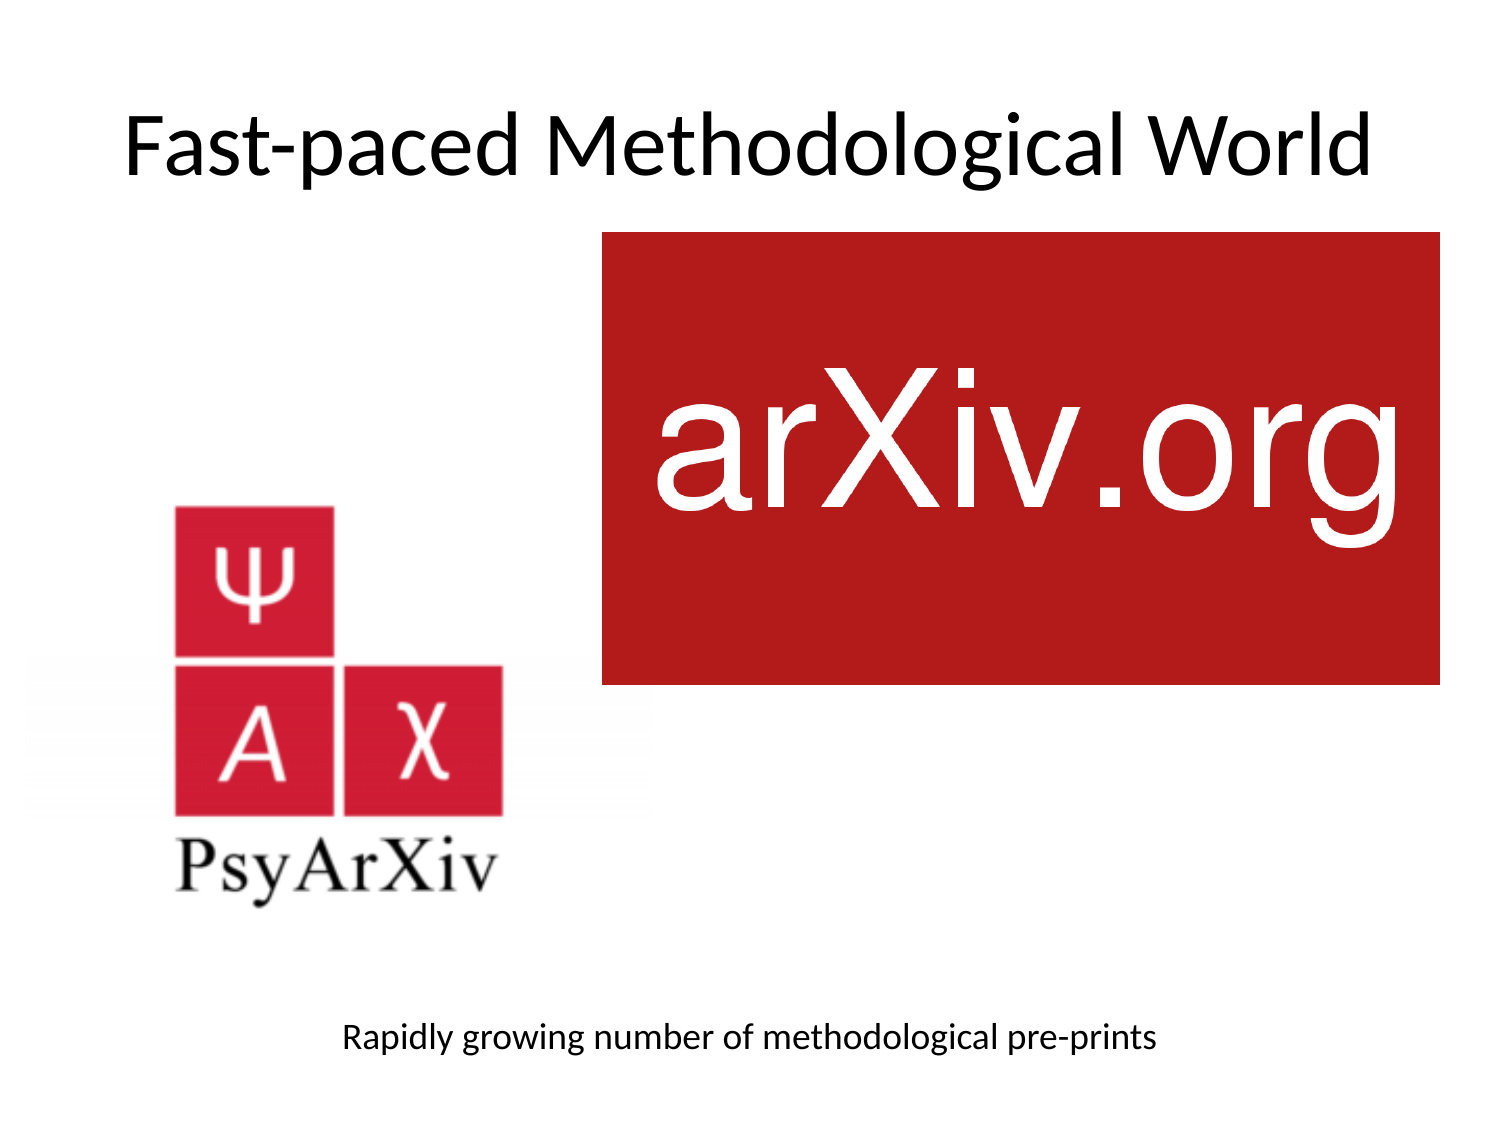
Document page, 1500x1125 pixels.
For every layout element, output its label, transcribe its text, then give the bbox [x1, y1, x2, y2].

text_box Rapidly growing number of methodological pre-prints [275, 1004, 1224, 1065]
picture [26, 232, 1441, 916]
title Fast-paced Methodological World [75, 45, 1425, 233]
